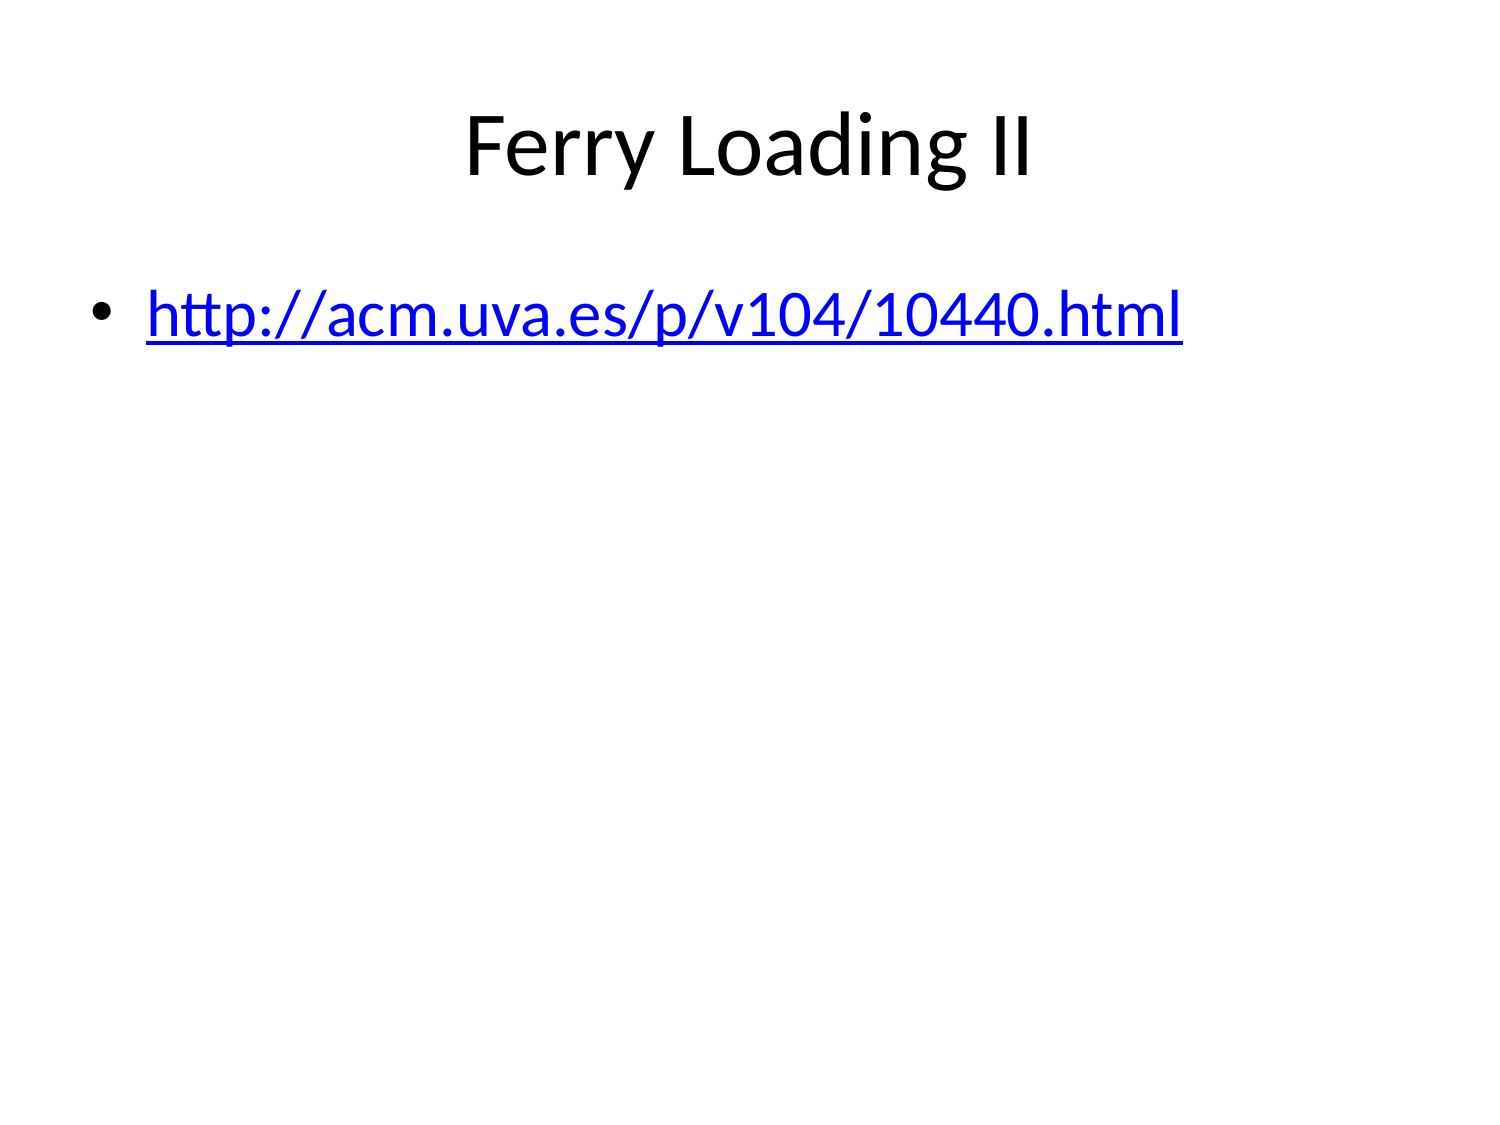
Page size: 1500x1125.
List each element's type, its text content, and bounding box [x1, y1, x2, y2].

list http://acm.uva.es/p/v104/10440.html [75, 262, 1425, 1005]
title Ferry Loading II [75, 45, 1425, 233]
